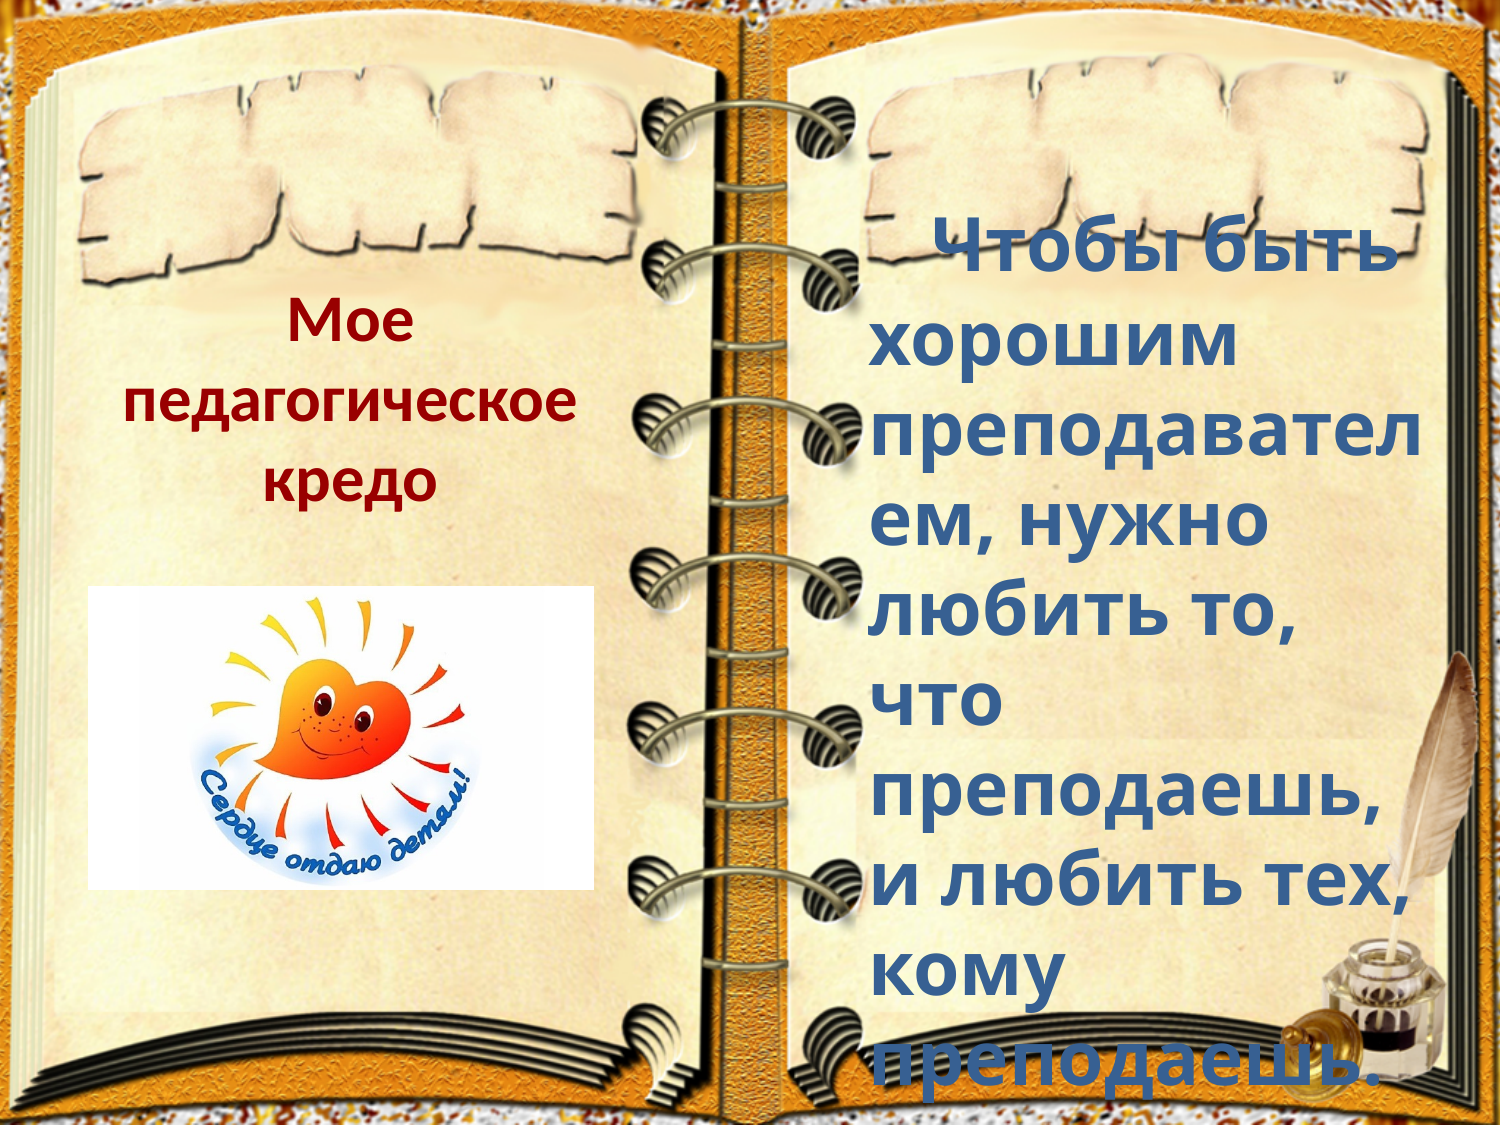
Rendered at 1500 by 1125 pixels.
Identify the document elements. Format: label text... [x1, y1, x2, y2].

list Чтобы быть хорошим преподавателем, нужно любить то, что преподаешь, и любить тех, кому преподаешь. [797, 172, 1459, 916]
title Мое педагогическое кредо [60, 290, 642, 500]
picture [0, 0, 1500, 1125]
